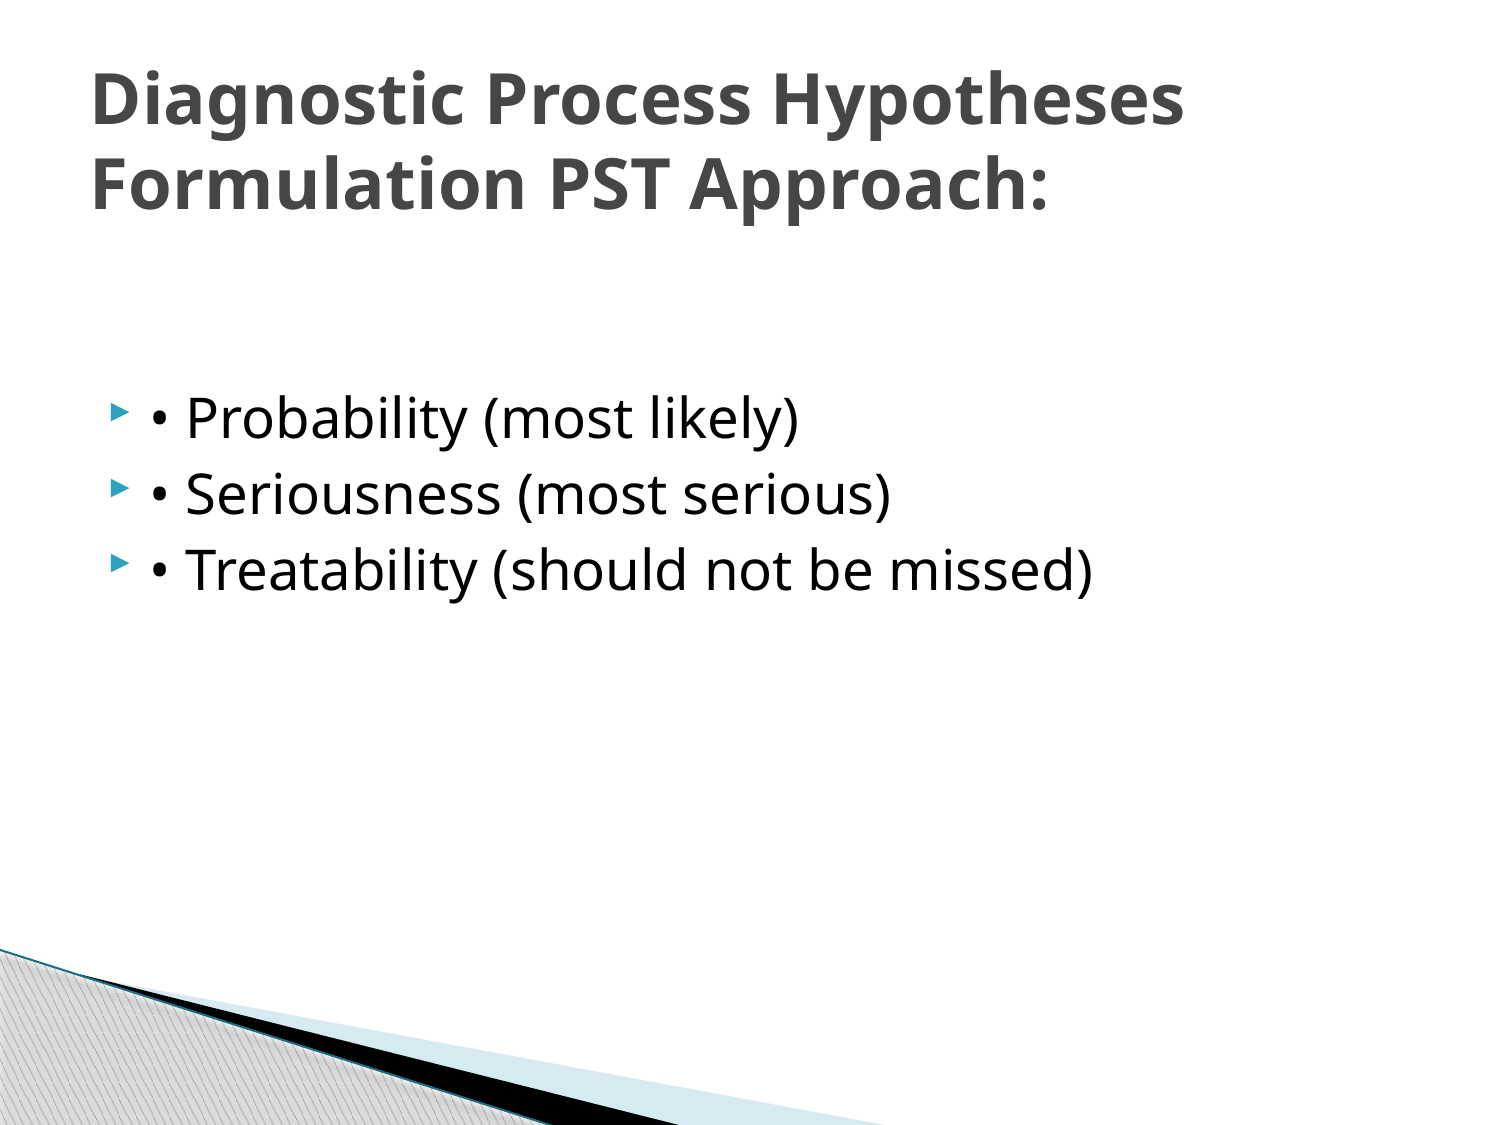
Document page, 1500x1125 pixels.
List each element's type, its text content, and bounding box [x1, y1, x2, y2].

list • Probability (most likely) • Seriousness (most serious) • Treatability (should not be missed) [75, 375, 1425, 986]
title Diagnostic Process Hypotheses Formulation PST Approach: [75, 45, 1425, 233]
